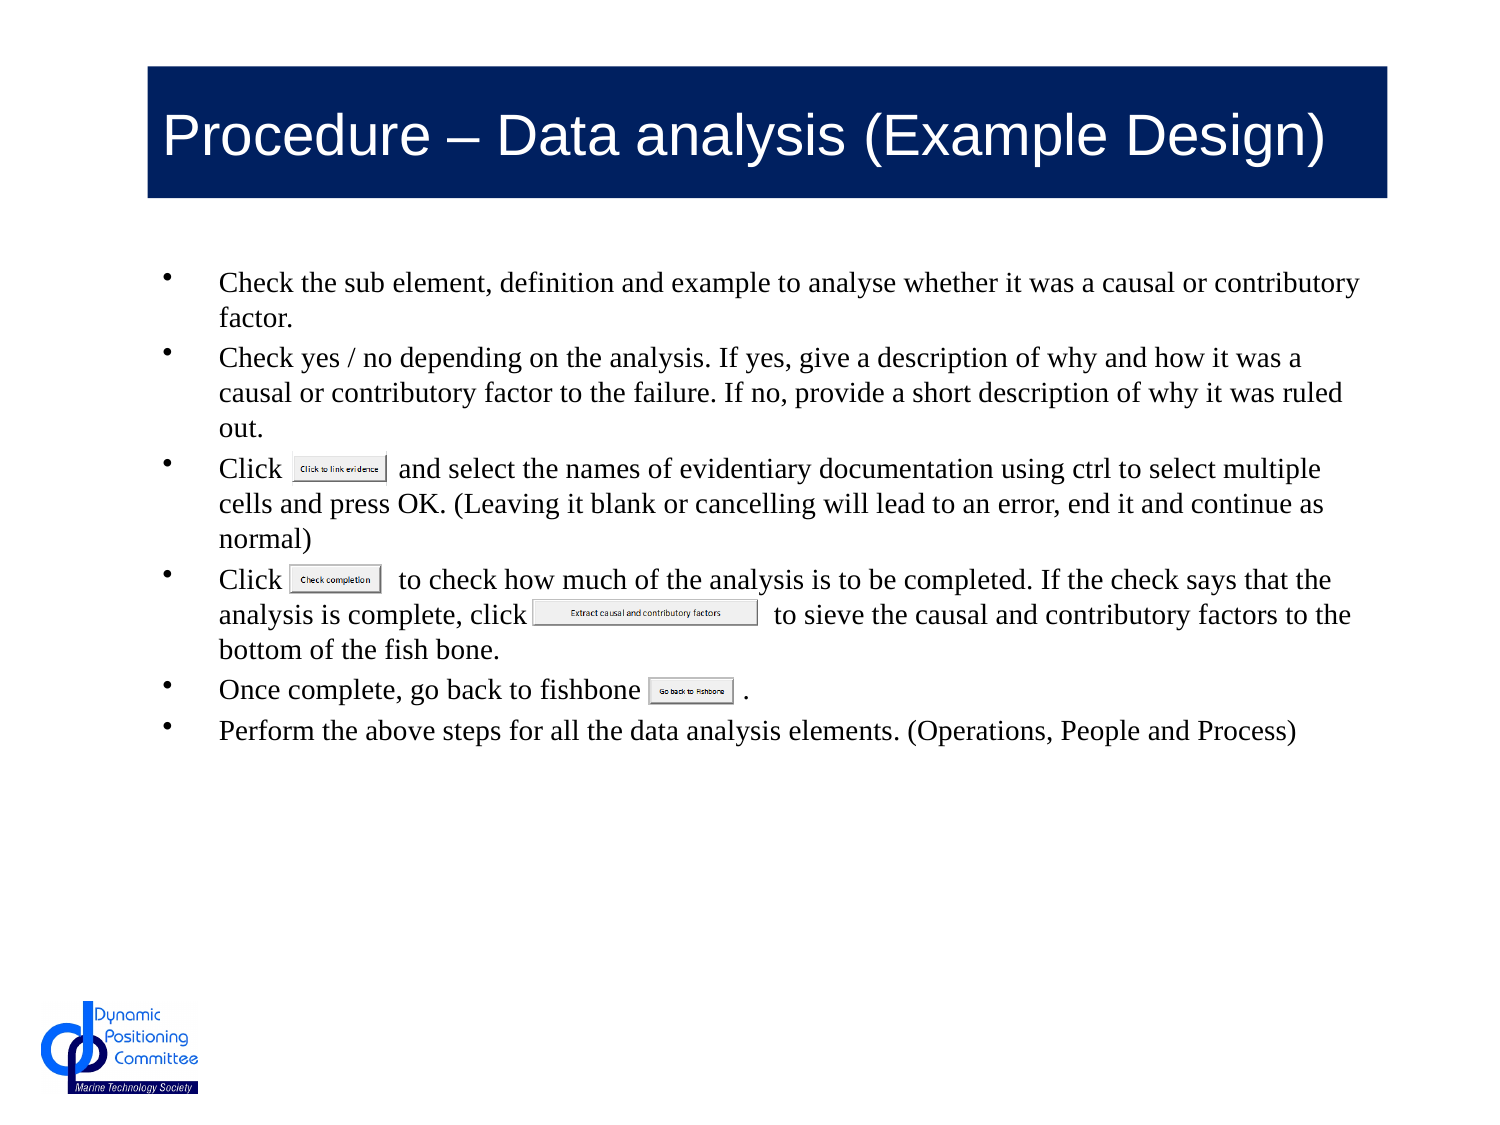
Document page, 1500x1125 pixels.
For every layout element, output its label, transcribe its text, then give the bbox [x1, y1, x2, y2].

text_box Procedure – Data analysis (Example Design) [147, 66, 1388, 199]
list Check the sub element, definition and example to analyse whether it was a causal or contributory factor. Check yes / no depending on the analysis. If yes, give a description of why and how it was a causal or contributory factor to the failure. If no, provide a short description of why it was ruled out. Click and select the names of evidentiary documentation using ctrl to select multiple cells and press OK. (Leaving it blank or cancelling will lead to an error, end it and continue as normal) Click to check how much of the analysis is to be completed. If the check says that the analysis is complete, click to sieve the causal and contributory factors to the bottom of the fish bone. Once complete, go back to fishbone . Perform the above steps for all the data analysis elements. (Operations, People and Process) [147, 255, 1388, 983]
picture [648, 677, 735, 705]
picture [289, 451, 389, 486]
picture [289, 564, 382, 594]
picture [532, 599, 758, 626]
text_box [41, 1001, 198, 1095]
